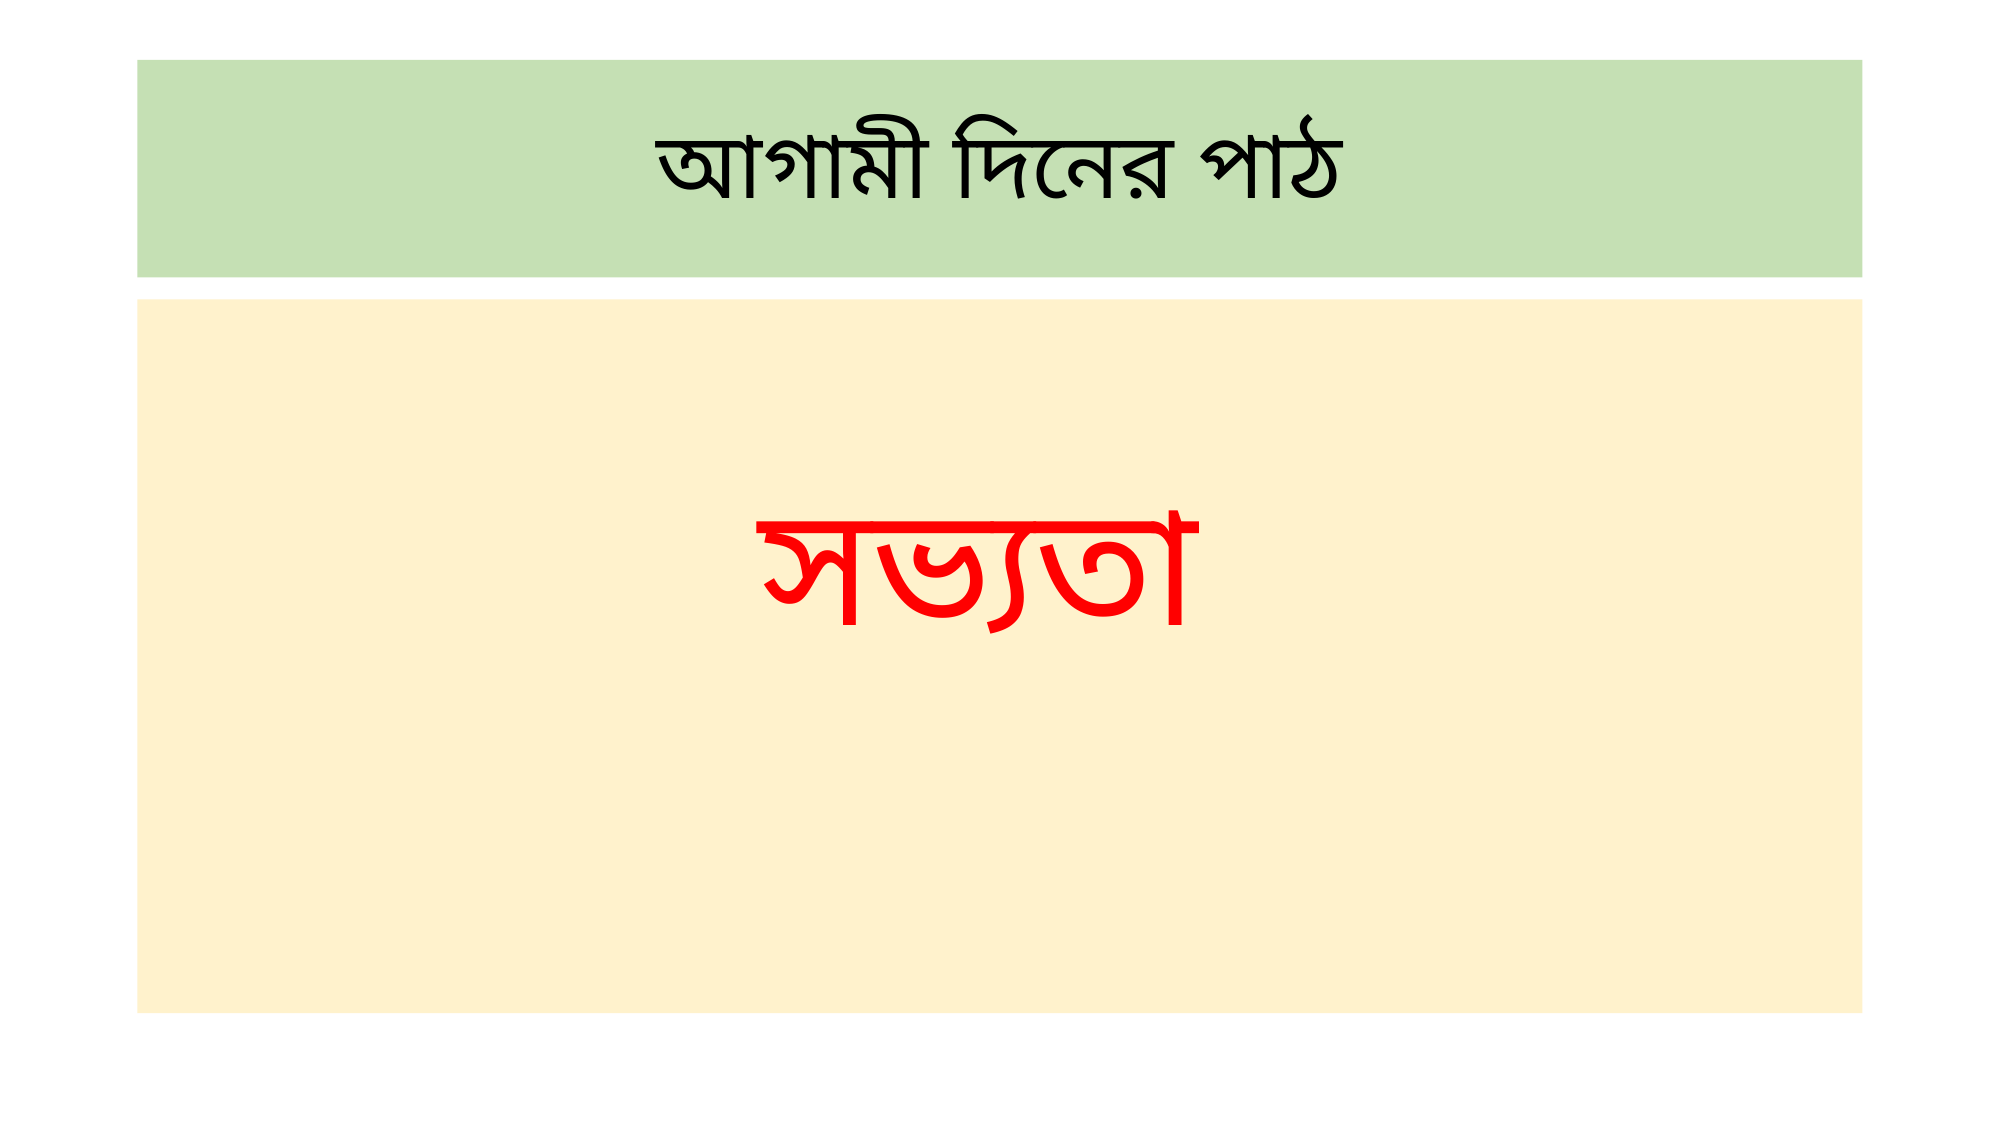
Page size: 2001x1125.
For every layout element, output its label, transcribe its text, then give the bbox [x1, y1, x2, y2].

list সভ্যতা [137, 299, 1863, 1014]
title আগামী দিনের পাঠ [137, 59, 1863, 278]
